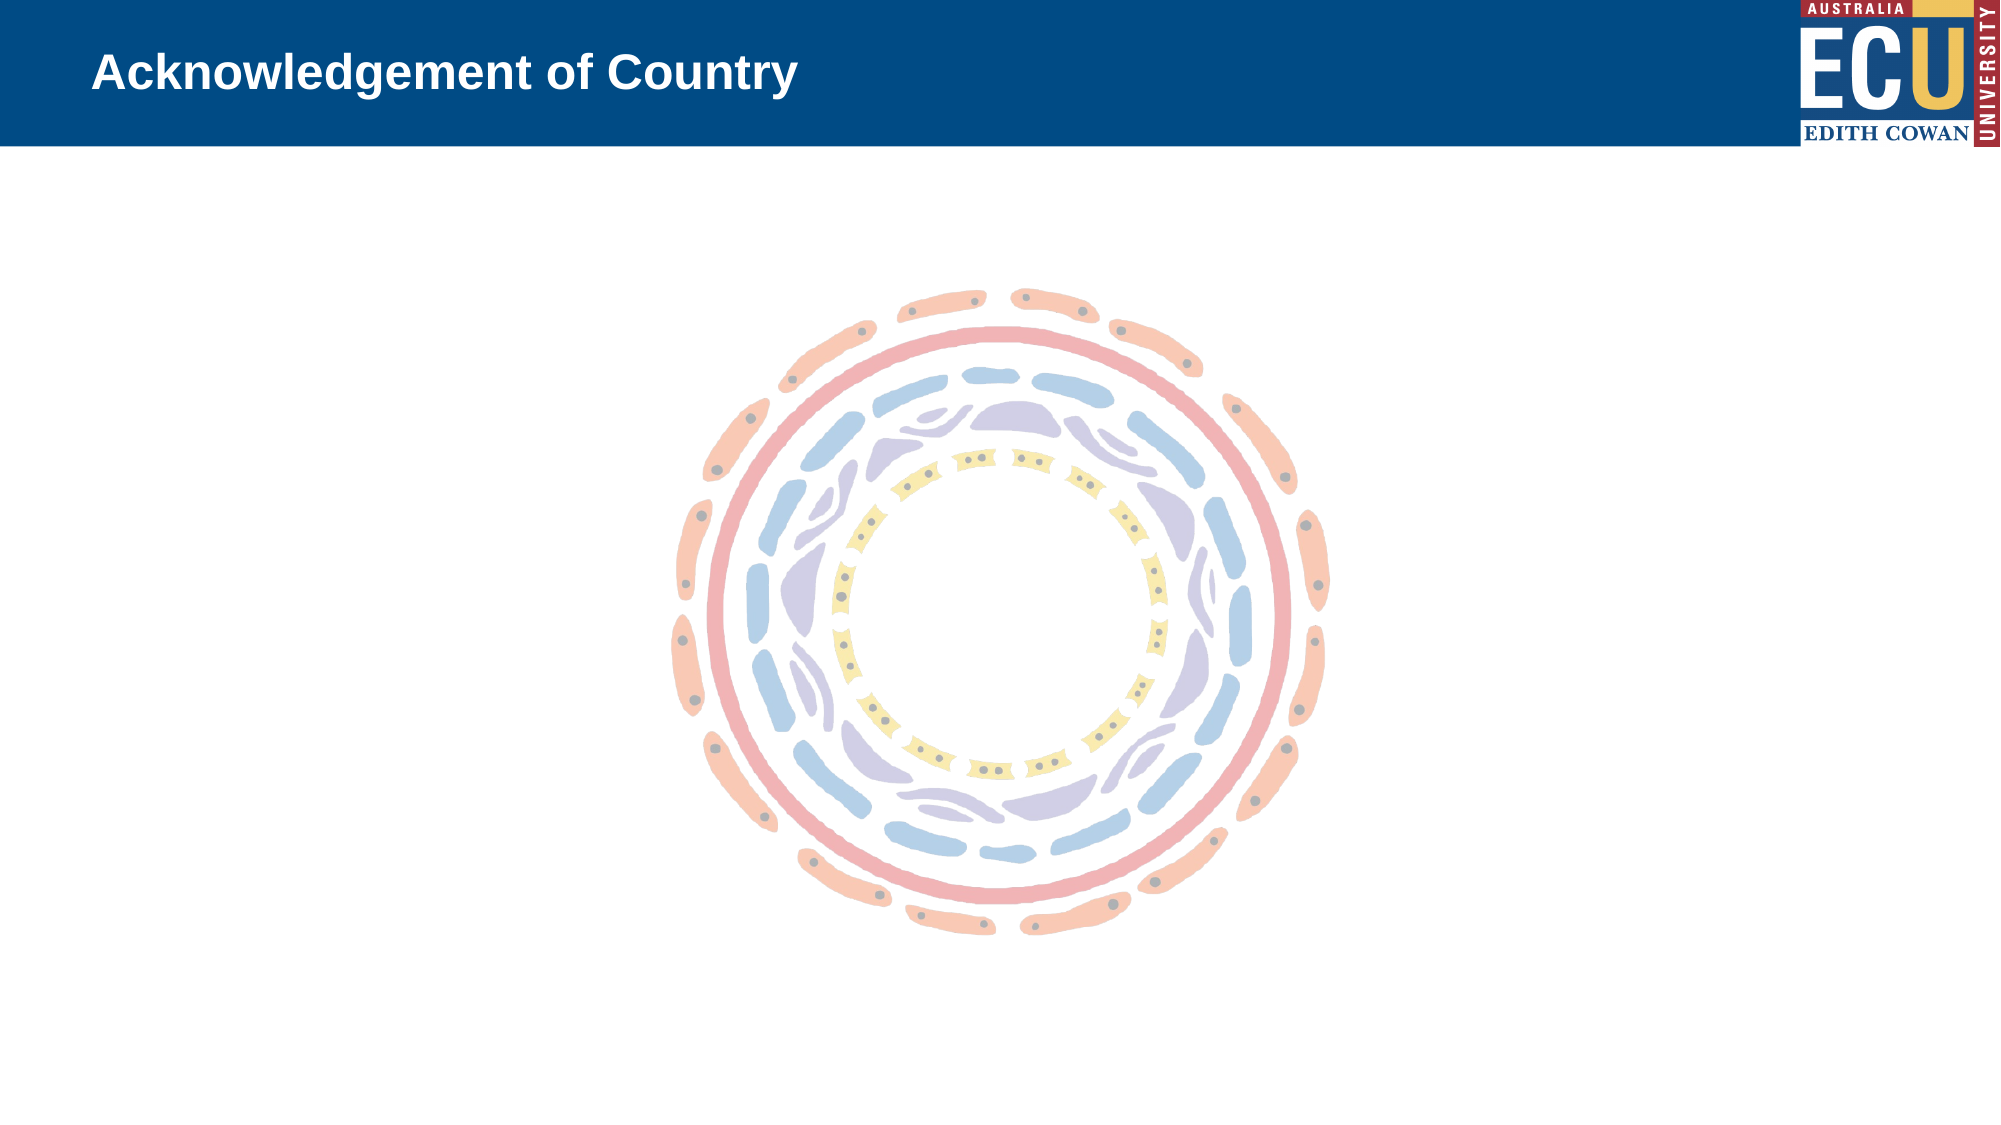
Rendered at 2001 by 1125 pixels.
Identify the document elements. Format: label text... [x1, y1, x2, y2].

picture [654, 286, 1346, 941]
title Acknowledgement of Country [75, 0, 1801, 147]
picture [1801, 0, 2000, 147]
